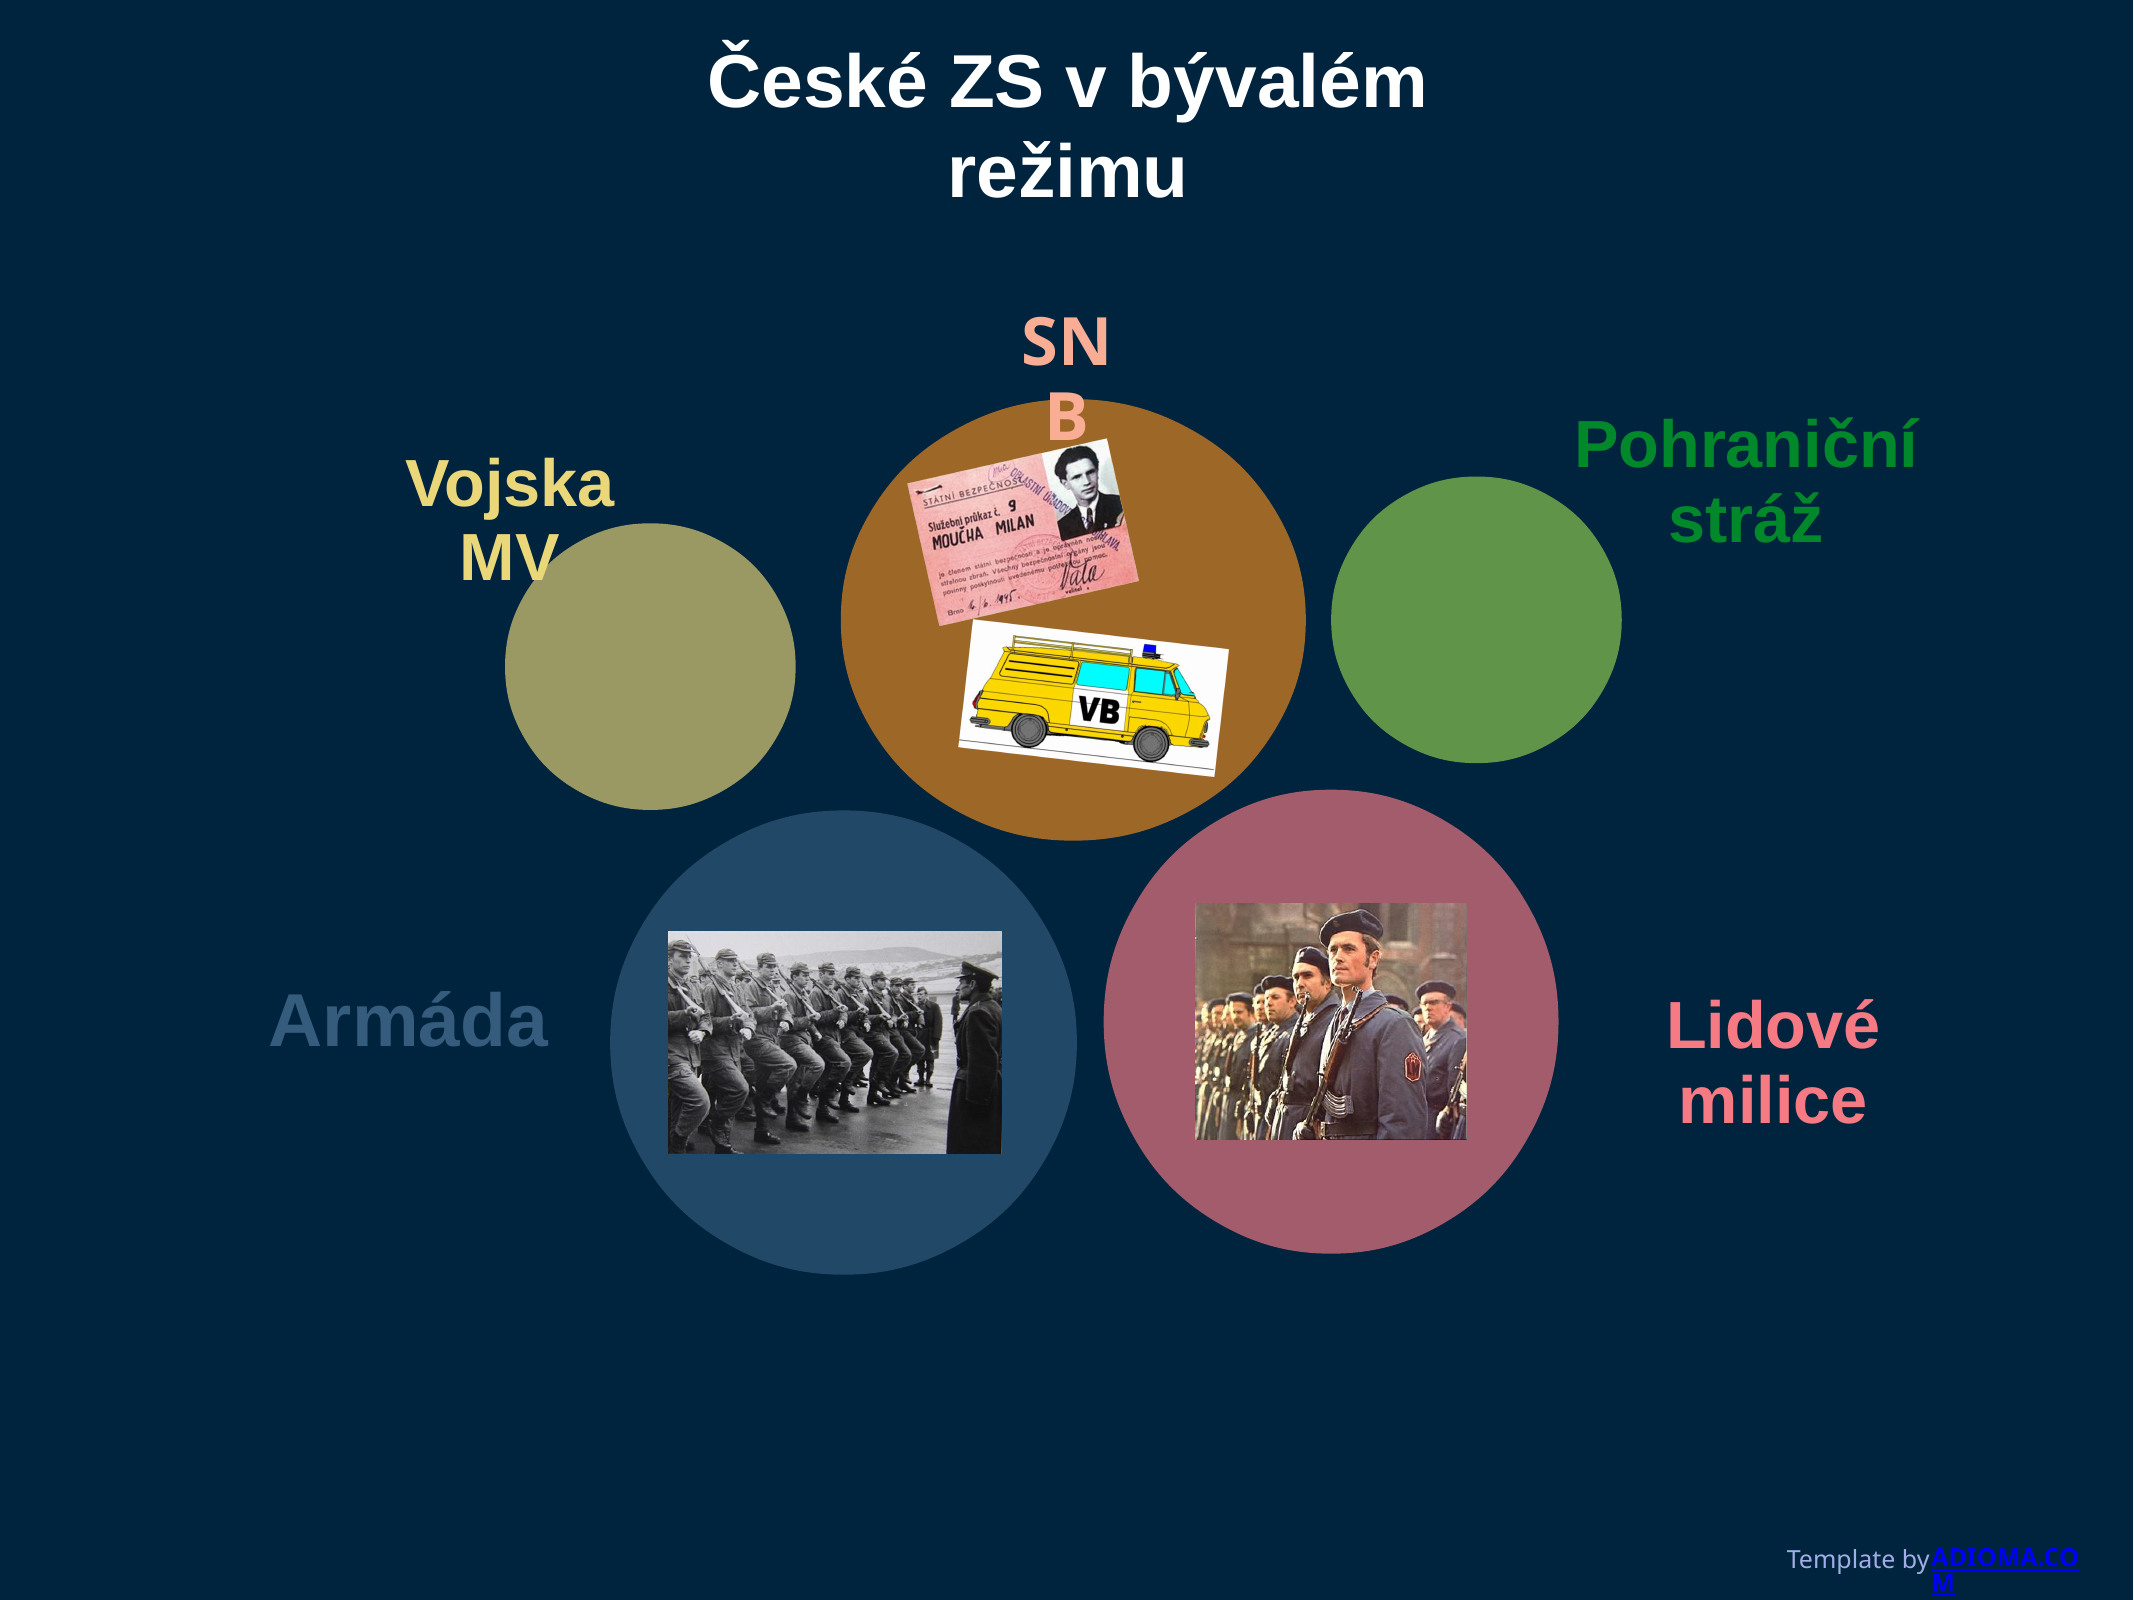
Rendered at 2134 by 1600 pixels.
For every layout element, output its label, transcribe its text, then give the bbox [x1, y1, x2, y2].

text_box Vojska MV [351, 446, 669, 522]
picture [908, 439, 1138, 625]
text_box [840, 399, 1306, 841]
text_box [505, 523, 796, 810]
picture [1195, 903, 1467, 1140]
picture [667, 931, 1002, 1154]
text_box Pohraniční stráž [1528, 408, 1965, 484]
picture [959, 620, 1228, 777]
text_box SNB [1001, 306, 1133, 382]
text_box Armáda [241, 979, 576, 1065]
text_box Lidové milice [1585, 989, 1962, 1065]
text_box České ZS v bývalém režimu [634, 72, 1502, 172]
text_box [1331, 476, 1622, 764]
text_box [1103, 789, 1559, 1254]
text_box [610, 810, 1077, 1275]
